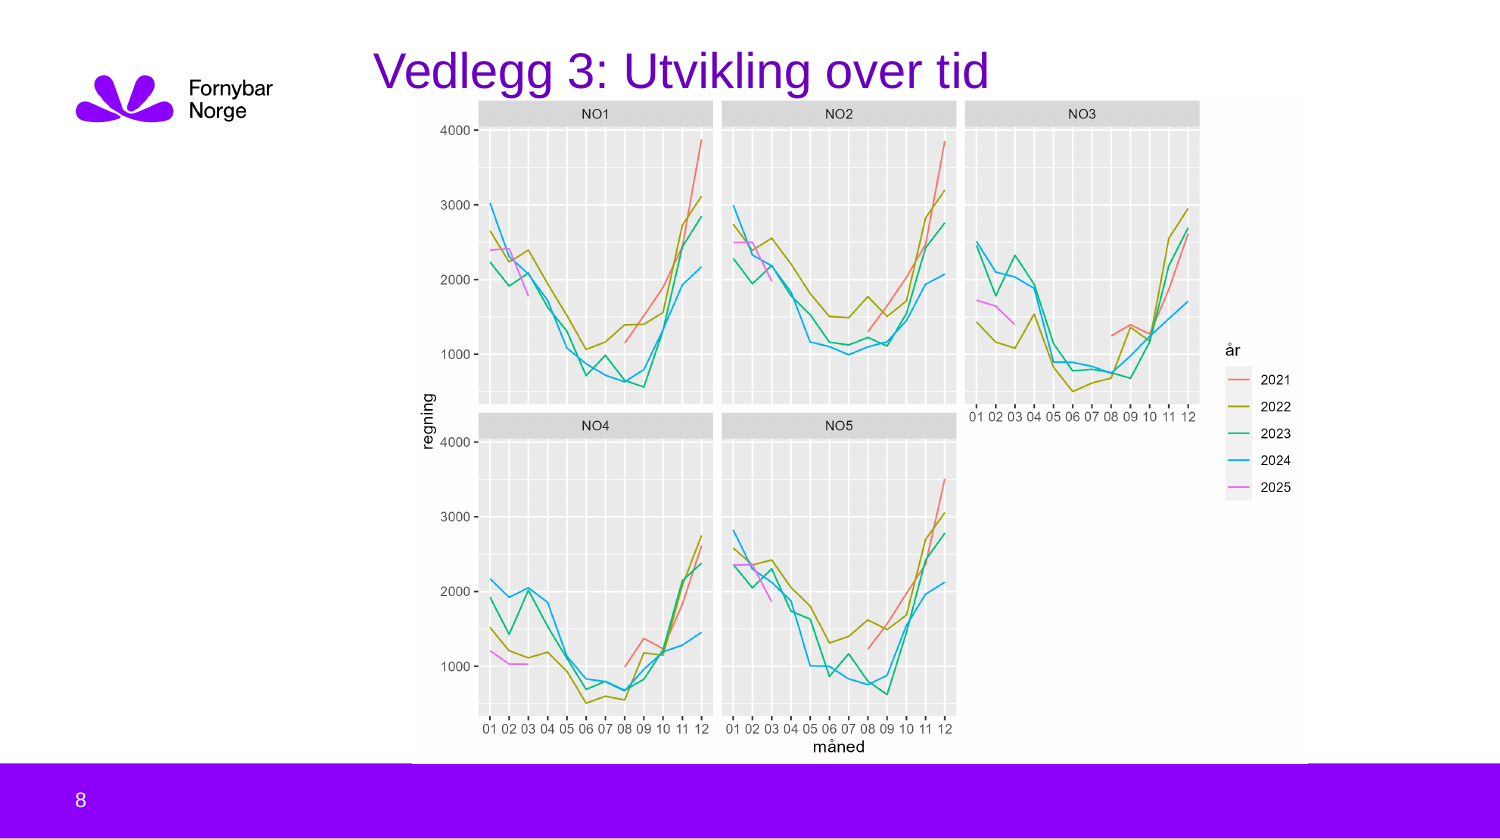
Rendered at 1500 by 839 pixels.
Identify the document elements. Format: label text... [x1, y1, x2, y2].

title Vedlegg 3: Utvikling over tid [373, 38, 1253, 148]
picture [412, 92, 1308, 764]
slide_number 8 [75, 786, 413, 813]
picture [75, 75, 273, 123]
